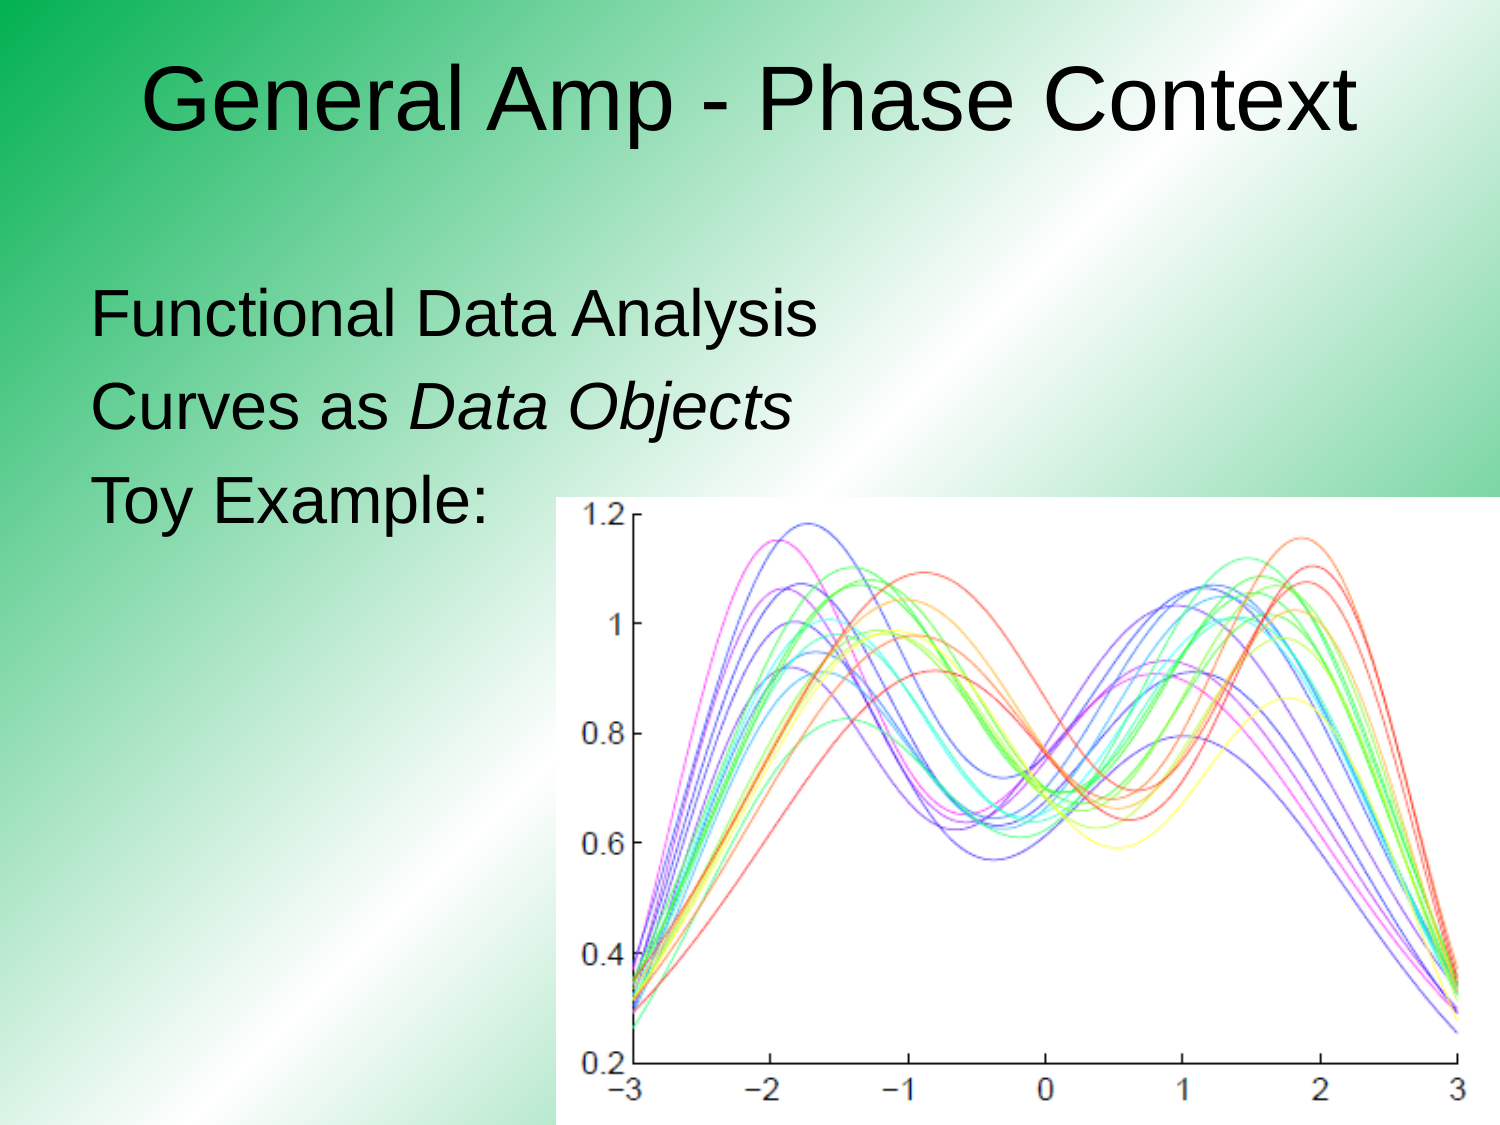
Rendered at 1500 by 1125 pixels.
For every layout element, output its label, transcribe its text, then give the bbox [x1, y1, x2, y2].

title General Amp - Phase Context [75, 0, 1425, 188]
list Functional Data Analysis Curves as Data Objects Toy Example: [75, 262, 1425, 1005]
picture [555, 497, 1500, 1125]
